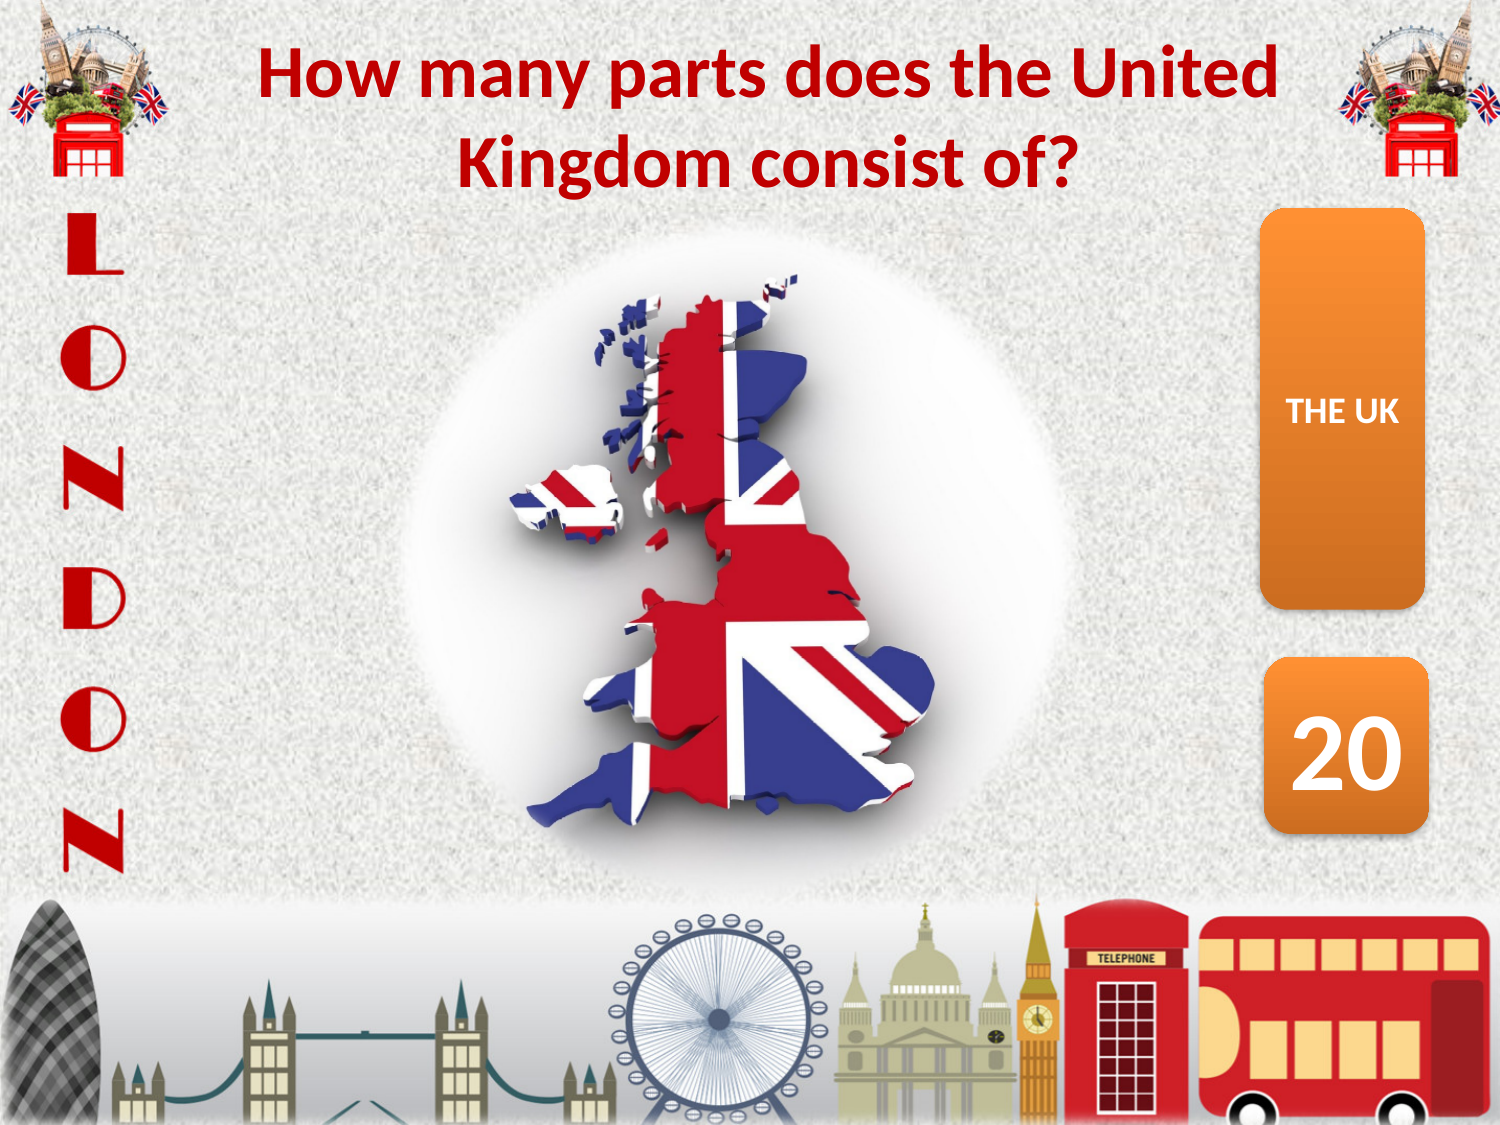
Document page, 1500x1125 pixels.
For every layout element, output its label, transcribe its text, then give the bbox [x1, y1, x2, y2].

picture [0, 0, 1500, 1125]
text_box [1244, 631, 1461, 883]
text_box How many parts does the United Kingdom consist of? [161, 14, 1379, 210]
text_box THE UK [1259, 208, 1426, 610]
